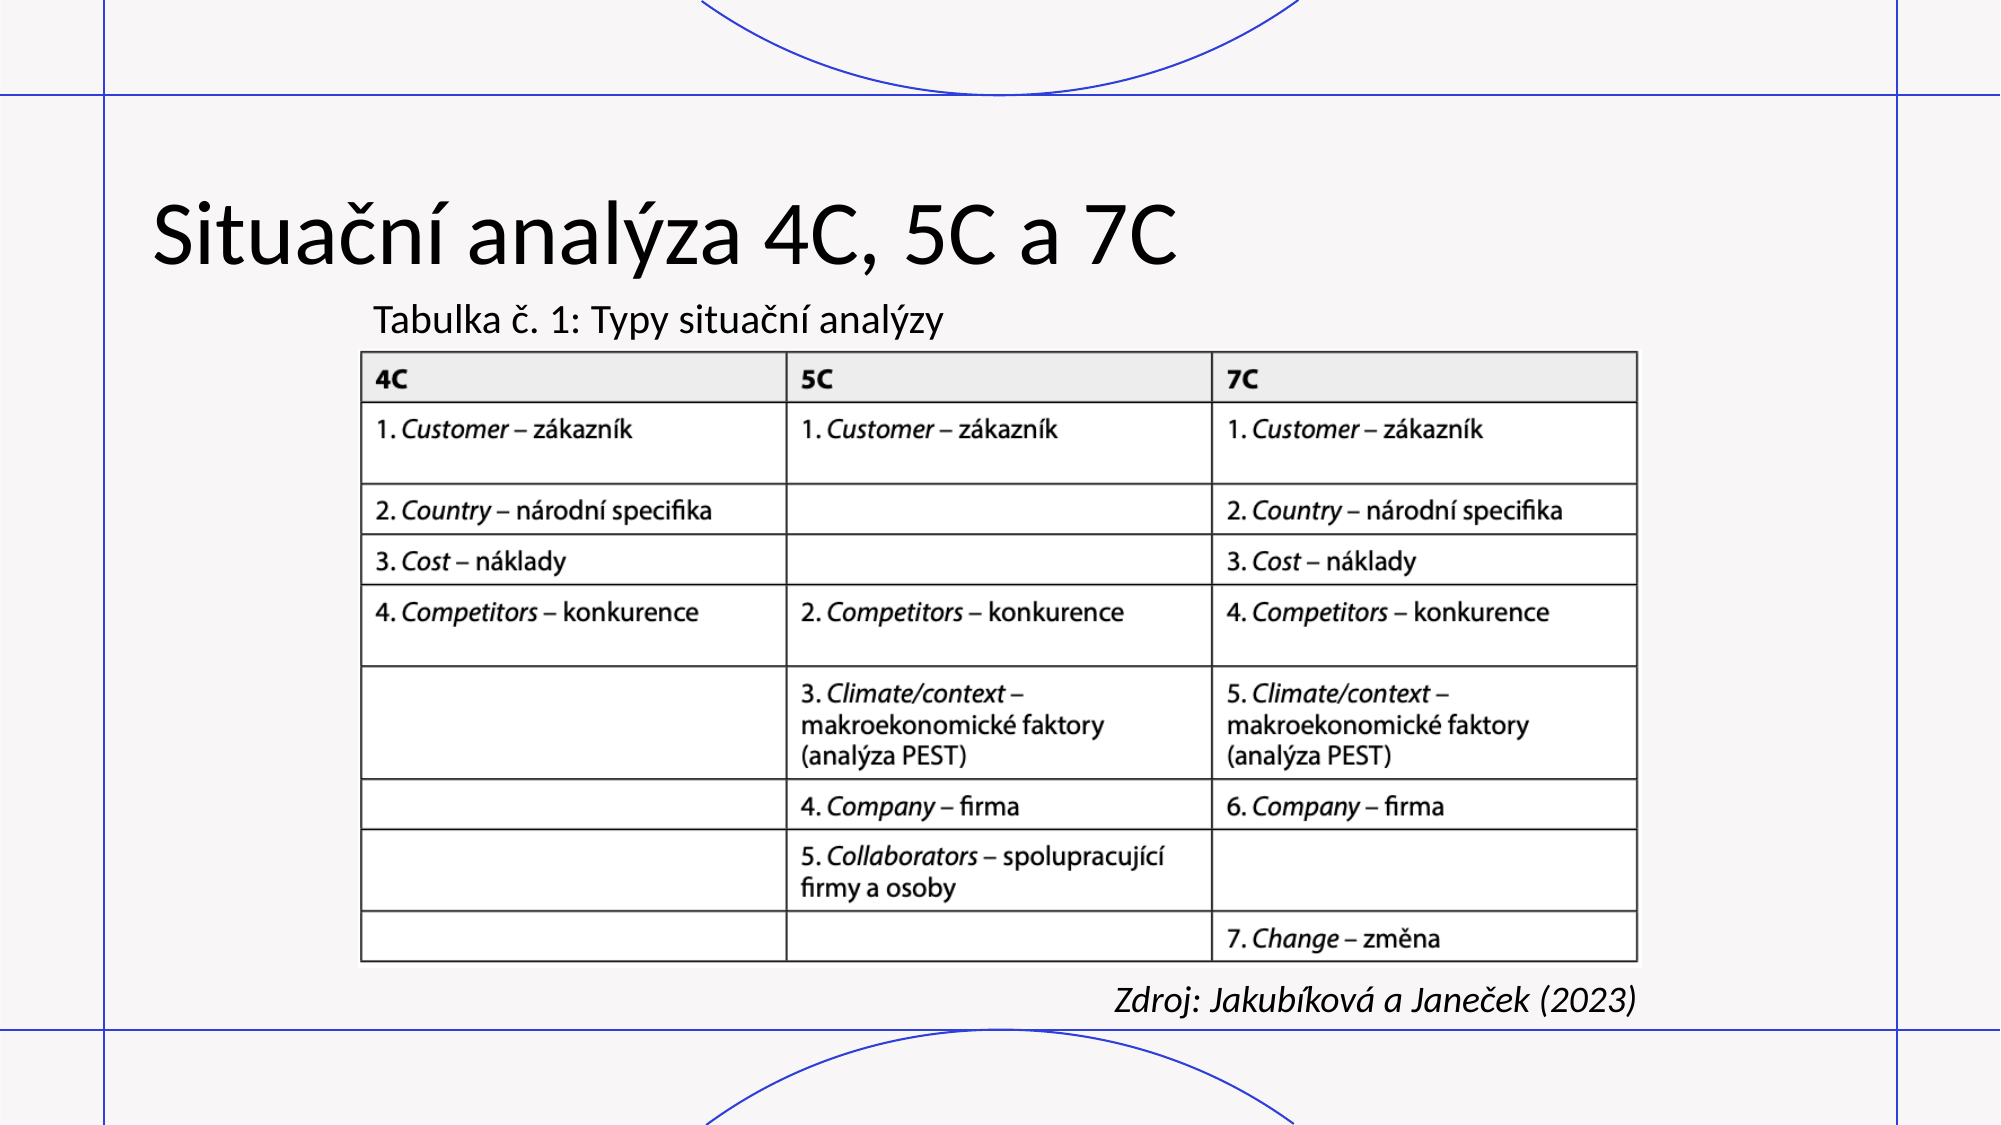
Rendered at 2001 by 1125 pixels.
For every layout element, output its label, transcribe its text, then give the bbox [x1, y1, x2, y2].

text_box Tabulka č. 1: Typy situační analýzy [358, 284, 1052, 349]
title Situační analýza 4C, 5C a 7C [137, 119, 2000, 337]
picture [358, 349, 1642, 968]
text_box Zdroj: Jakubíková a Janeček (2023) [1099, 967, 2000, 1028]
